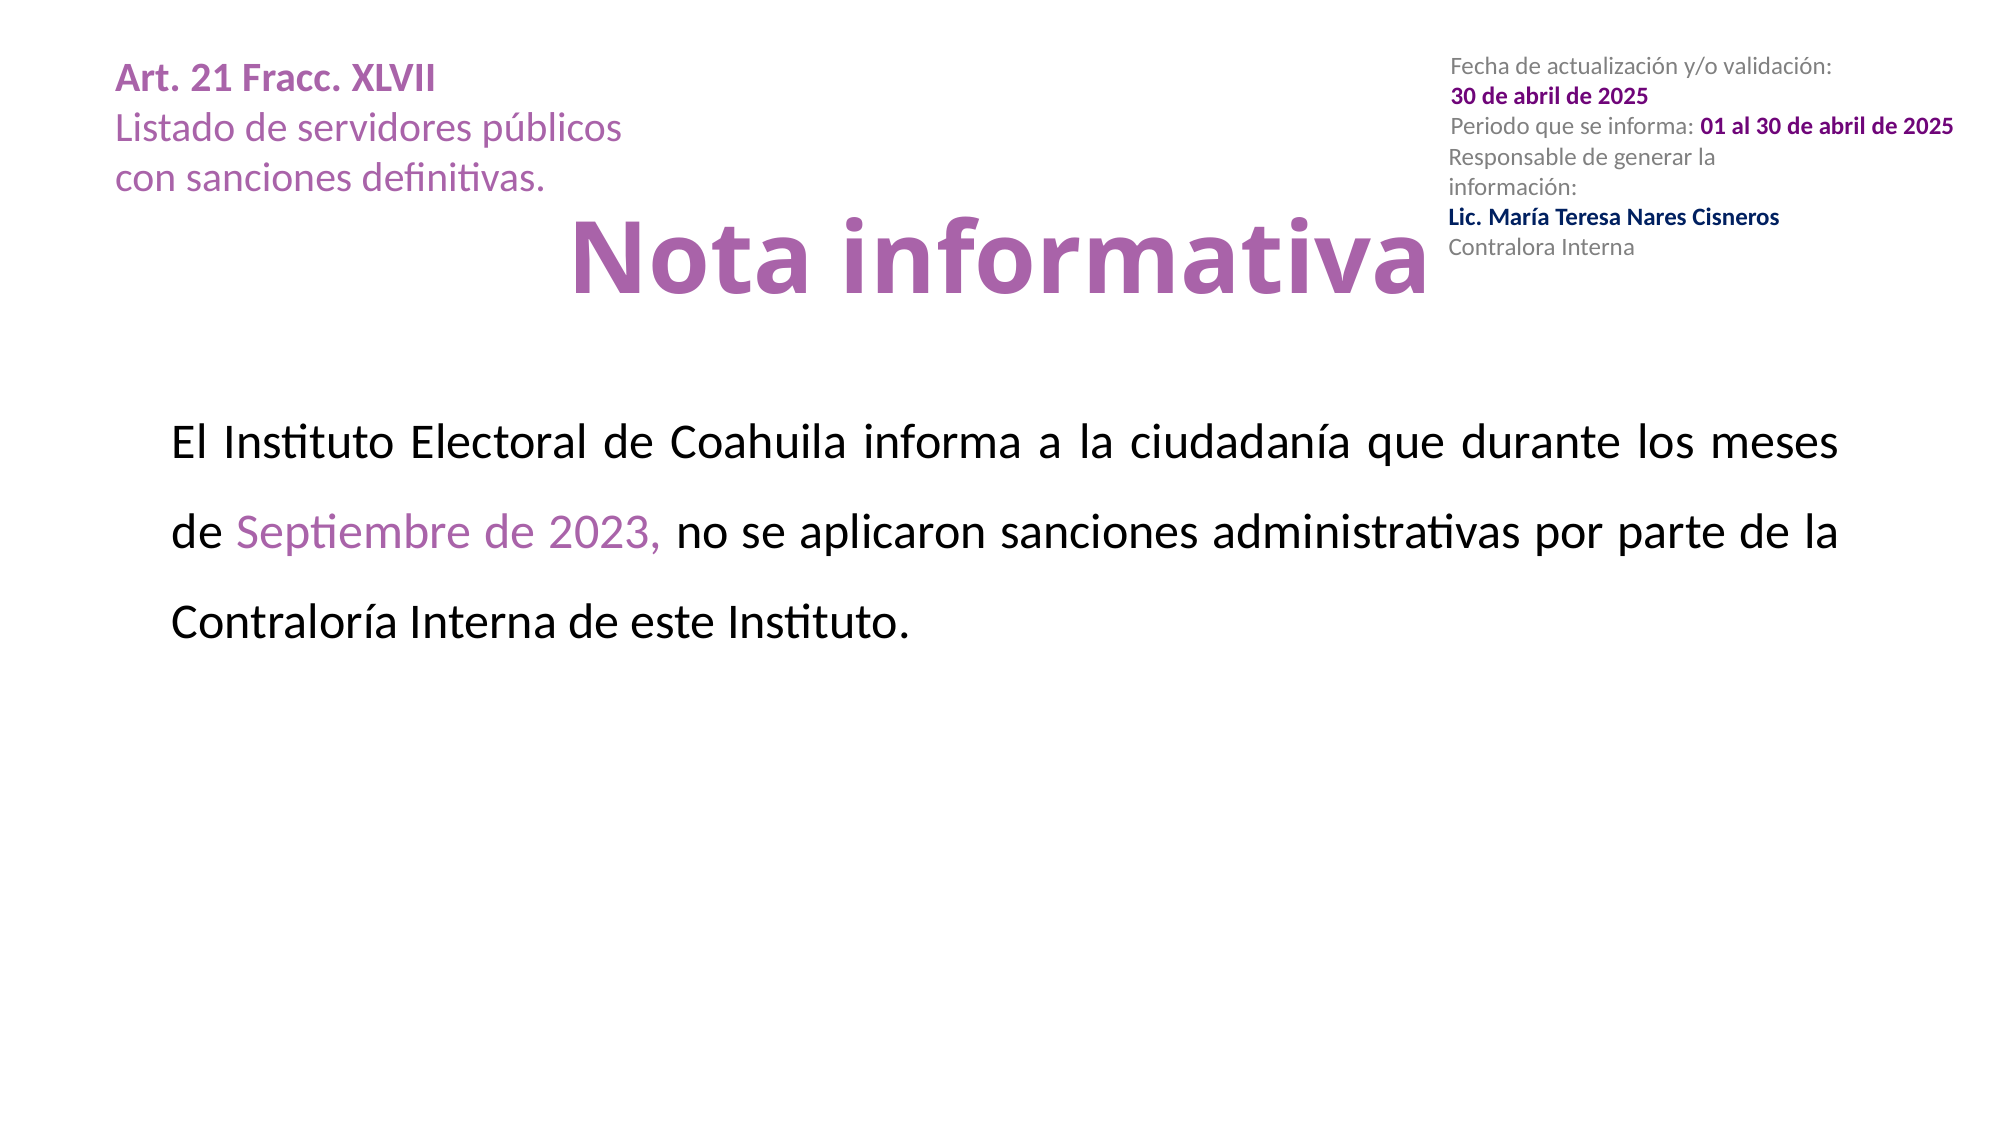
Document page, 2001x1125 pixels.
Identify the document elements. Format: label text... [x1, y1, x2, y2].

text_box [1433, 41, 1973, 372]
title Nota informativa [544, 167, 1433, 323]
subtitle El Instituto Electoral de Coahuila informa a la ciudadanía que durante los meses de Septiembre de 2023, no se aplicaron sanciones administrativas por parte de la Contraloría Interna de este Instituto. [127, 371, 1856, 803]
text_box Art. 21 Fracc. XLVII Listado de servidores públicos con sanciones definitivas. [100, 41, 678, 257]
